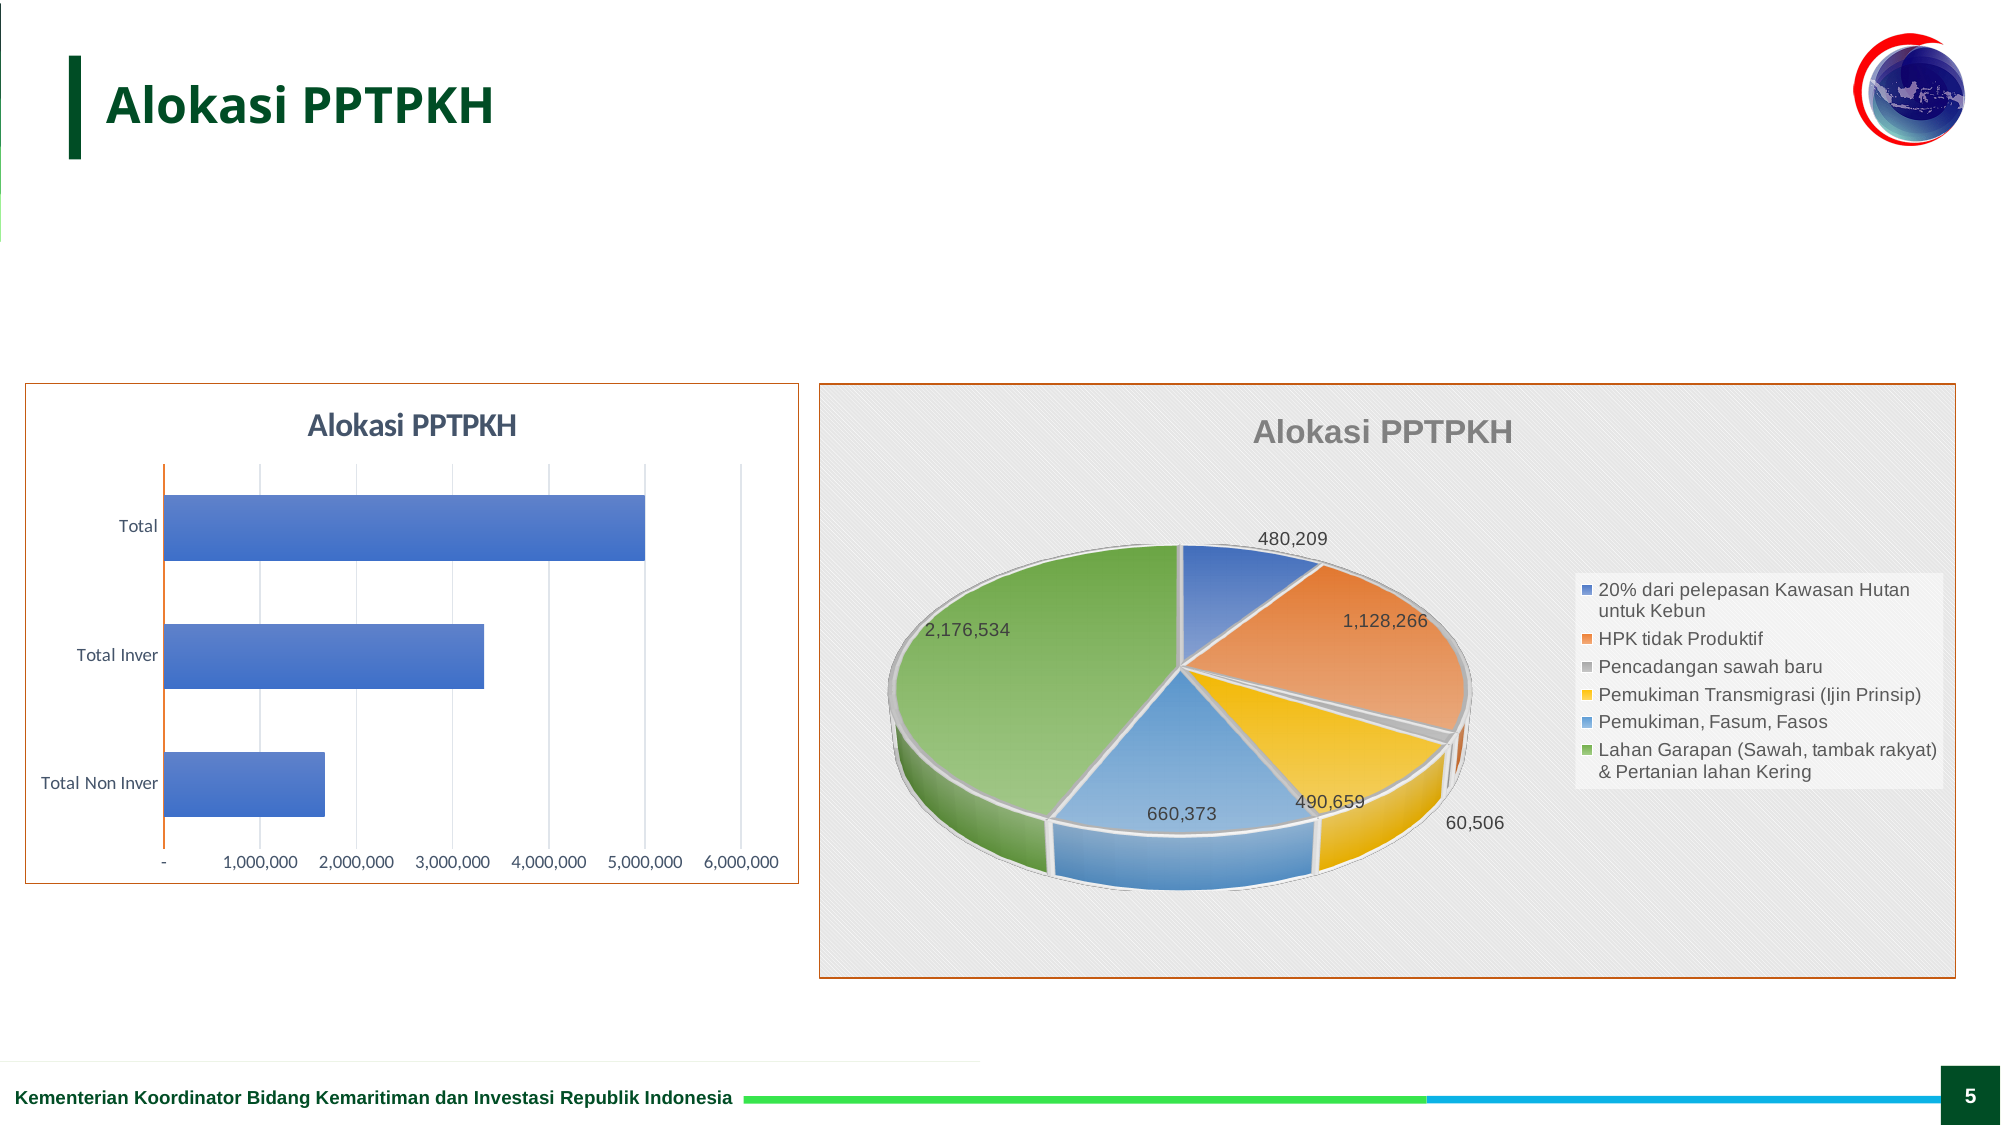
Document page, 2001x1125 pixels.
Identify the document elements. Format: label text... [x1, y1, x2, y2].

chart [818, 383, 1957, 979]
picture [1853, 33, 1966, 146]
chart [25, 383, 799, 884]
title Alokasi PPTPKH [91, 55, 1713, 160]
